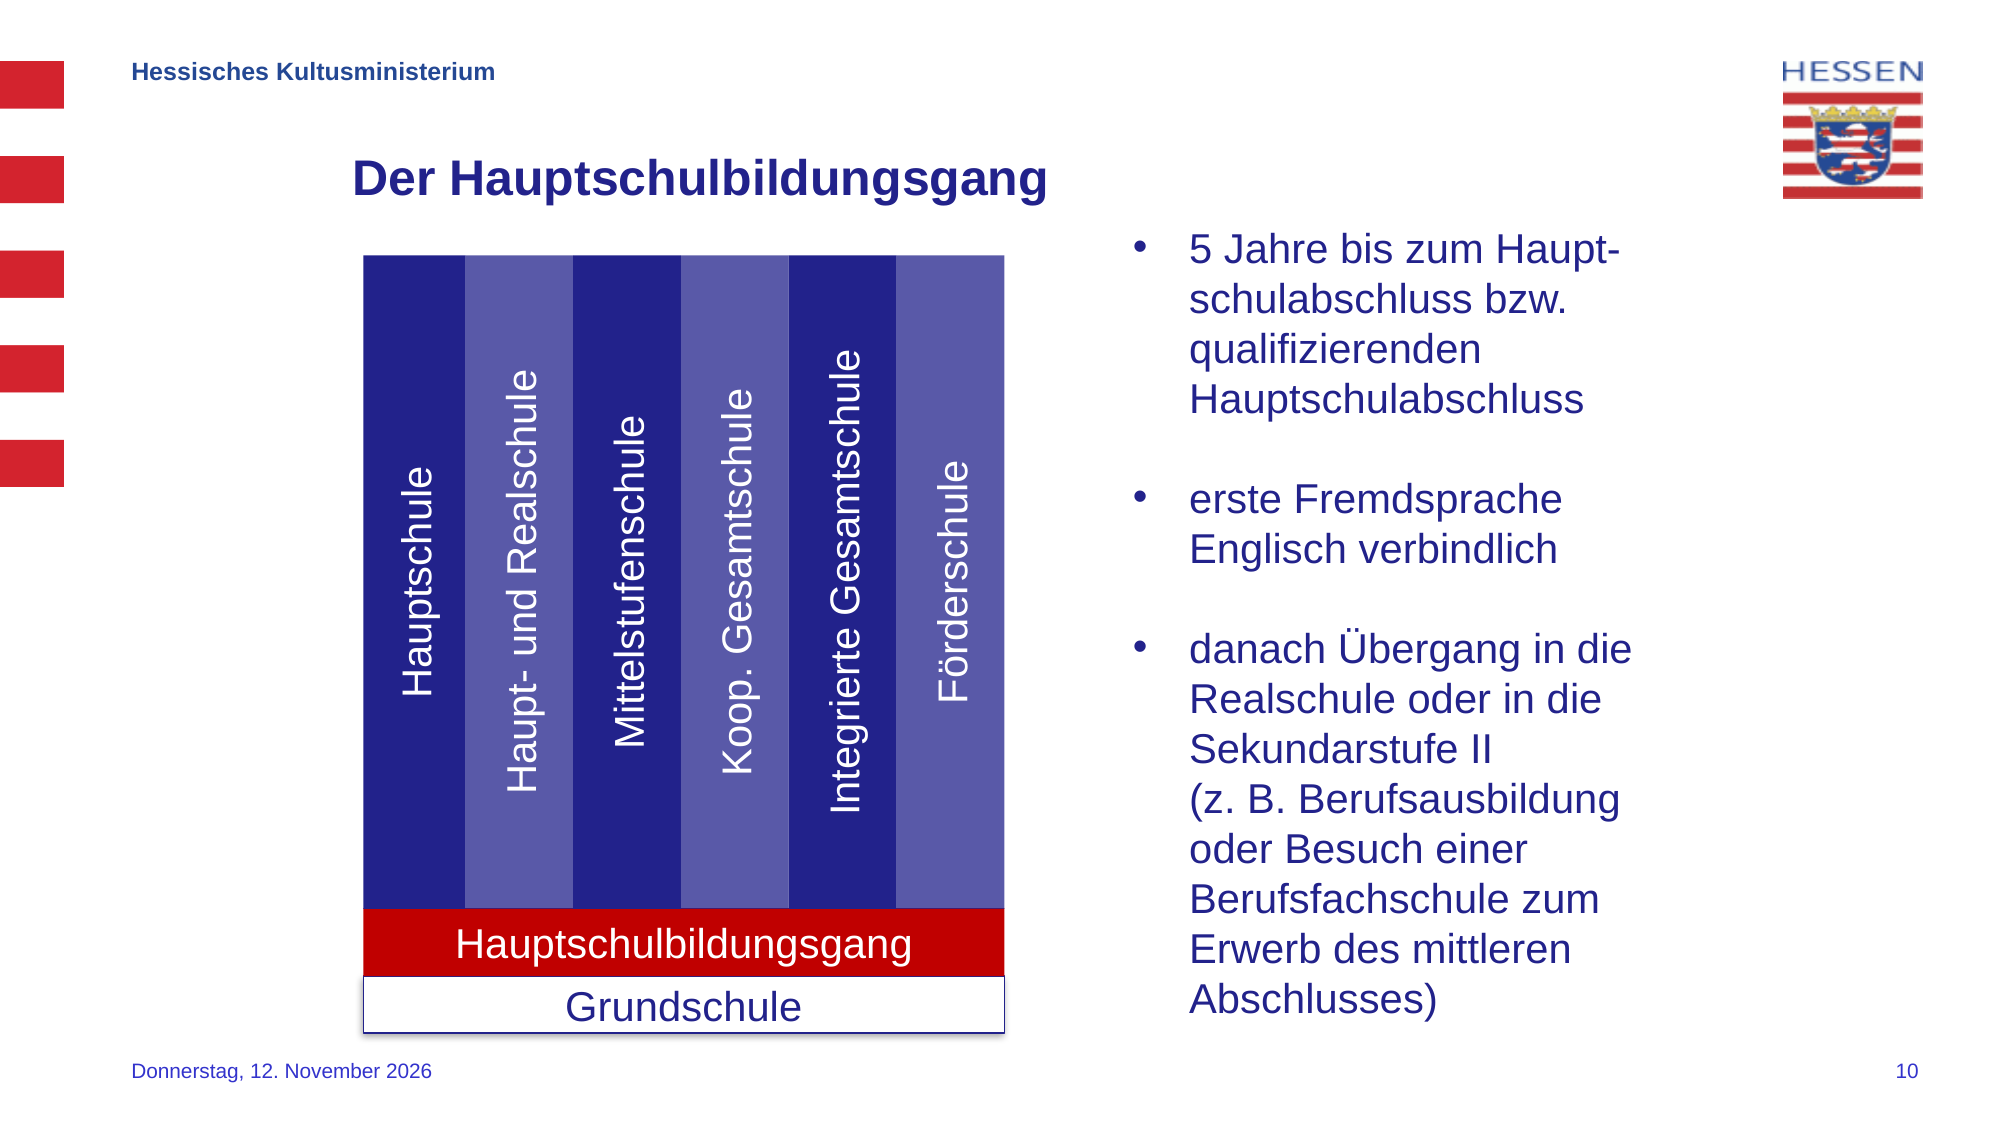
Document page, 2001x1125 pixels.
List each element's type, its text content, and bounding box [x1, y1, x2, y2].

footer Hessisches Kultusministerium [116, 47, 750, 124]
picture [0, 61, 64, 487]
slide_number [116, 1049, 760, 1113]
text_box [363, 255, 1005, 1034]
picture [1783, 61, 1923, 199]
title Der Hauptschulbildungsgang [337, 137, 1613, 220]
text_box 5 Jahre bis zum Haupt-schulabschluss bzw. qualifizierenden Hauptschulabschluss erste Fremdsprache Englisch verbindlich danach Übergang in die Realschule oder in die Sekundarstufe II (z. B. Berufsausbildung oder Besuch einer Berufsfachschule zum Erwerb des mittleren Abschlusses) [1116, 218, 1699, 1025]
